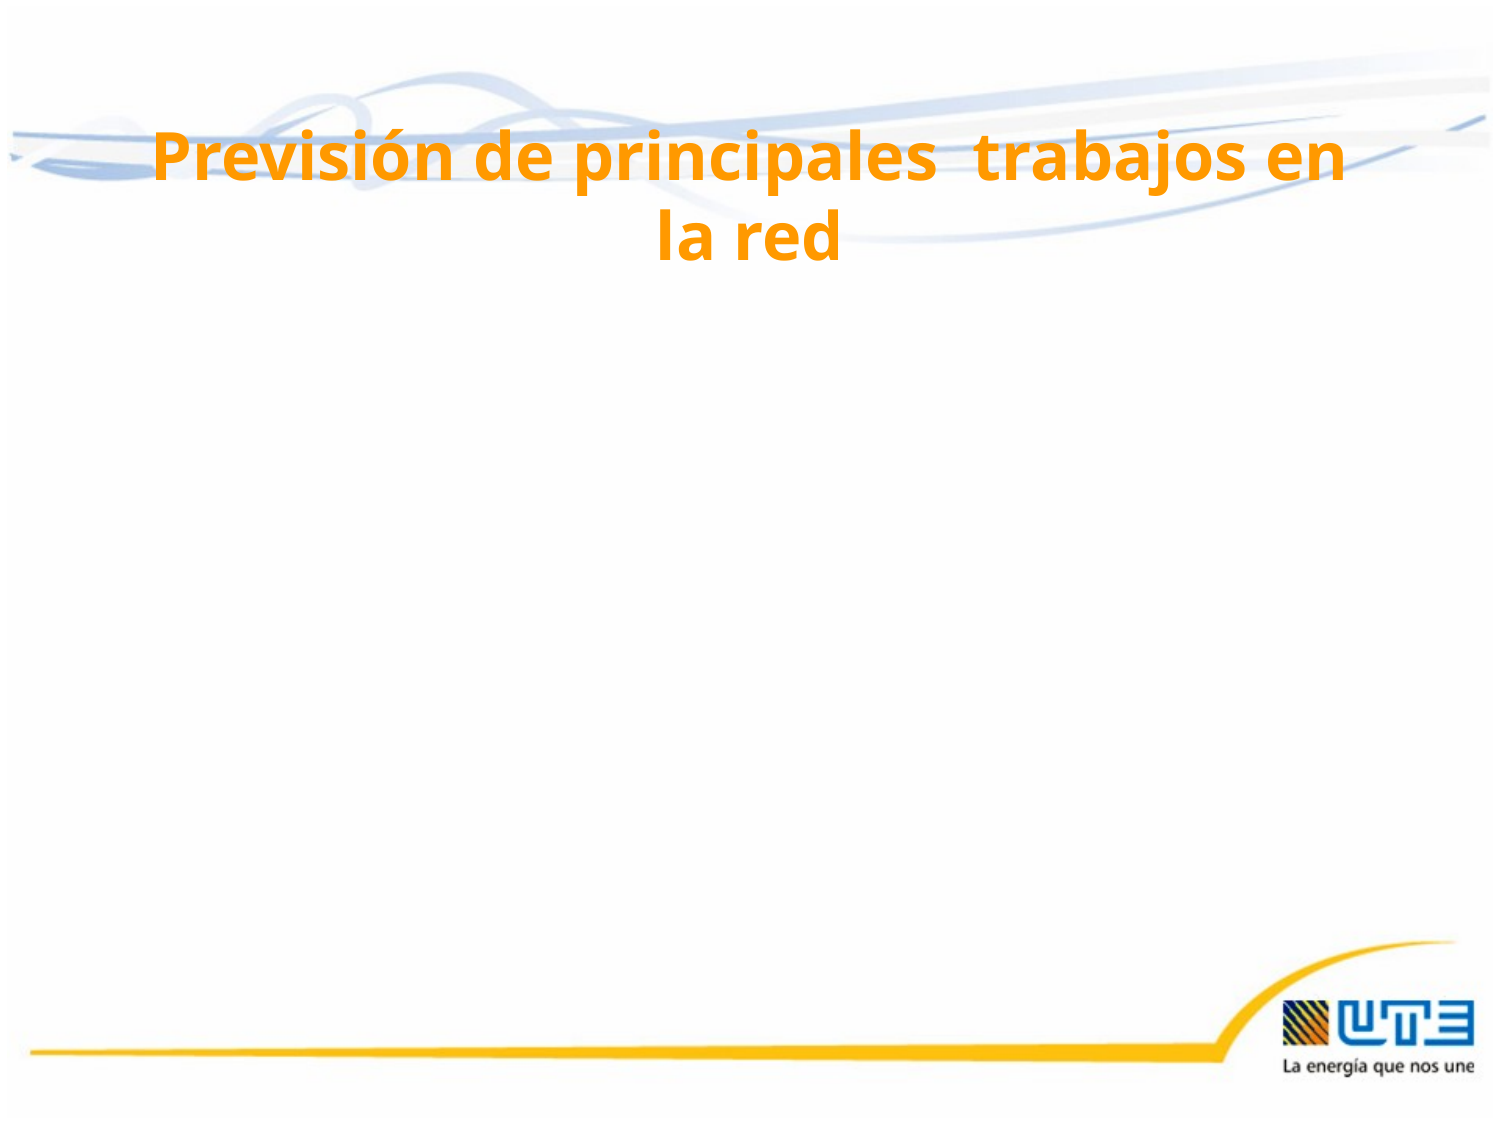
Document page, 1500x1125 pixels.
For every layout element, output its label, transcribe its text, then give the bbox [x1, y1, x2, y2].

picture [7, 6, 1493, 1118]
title Previsión de principales trabajos en la red [112, 99, 1388, 288]
